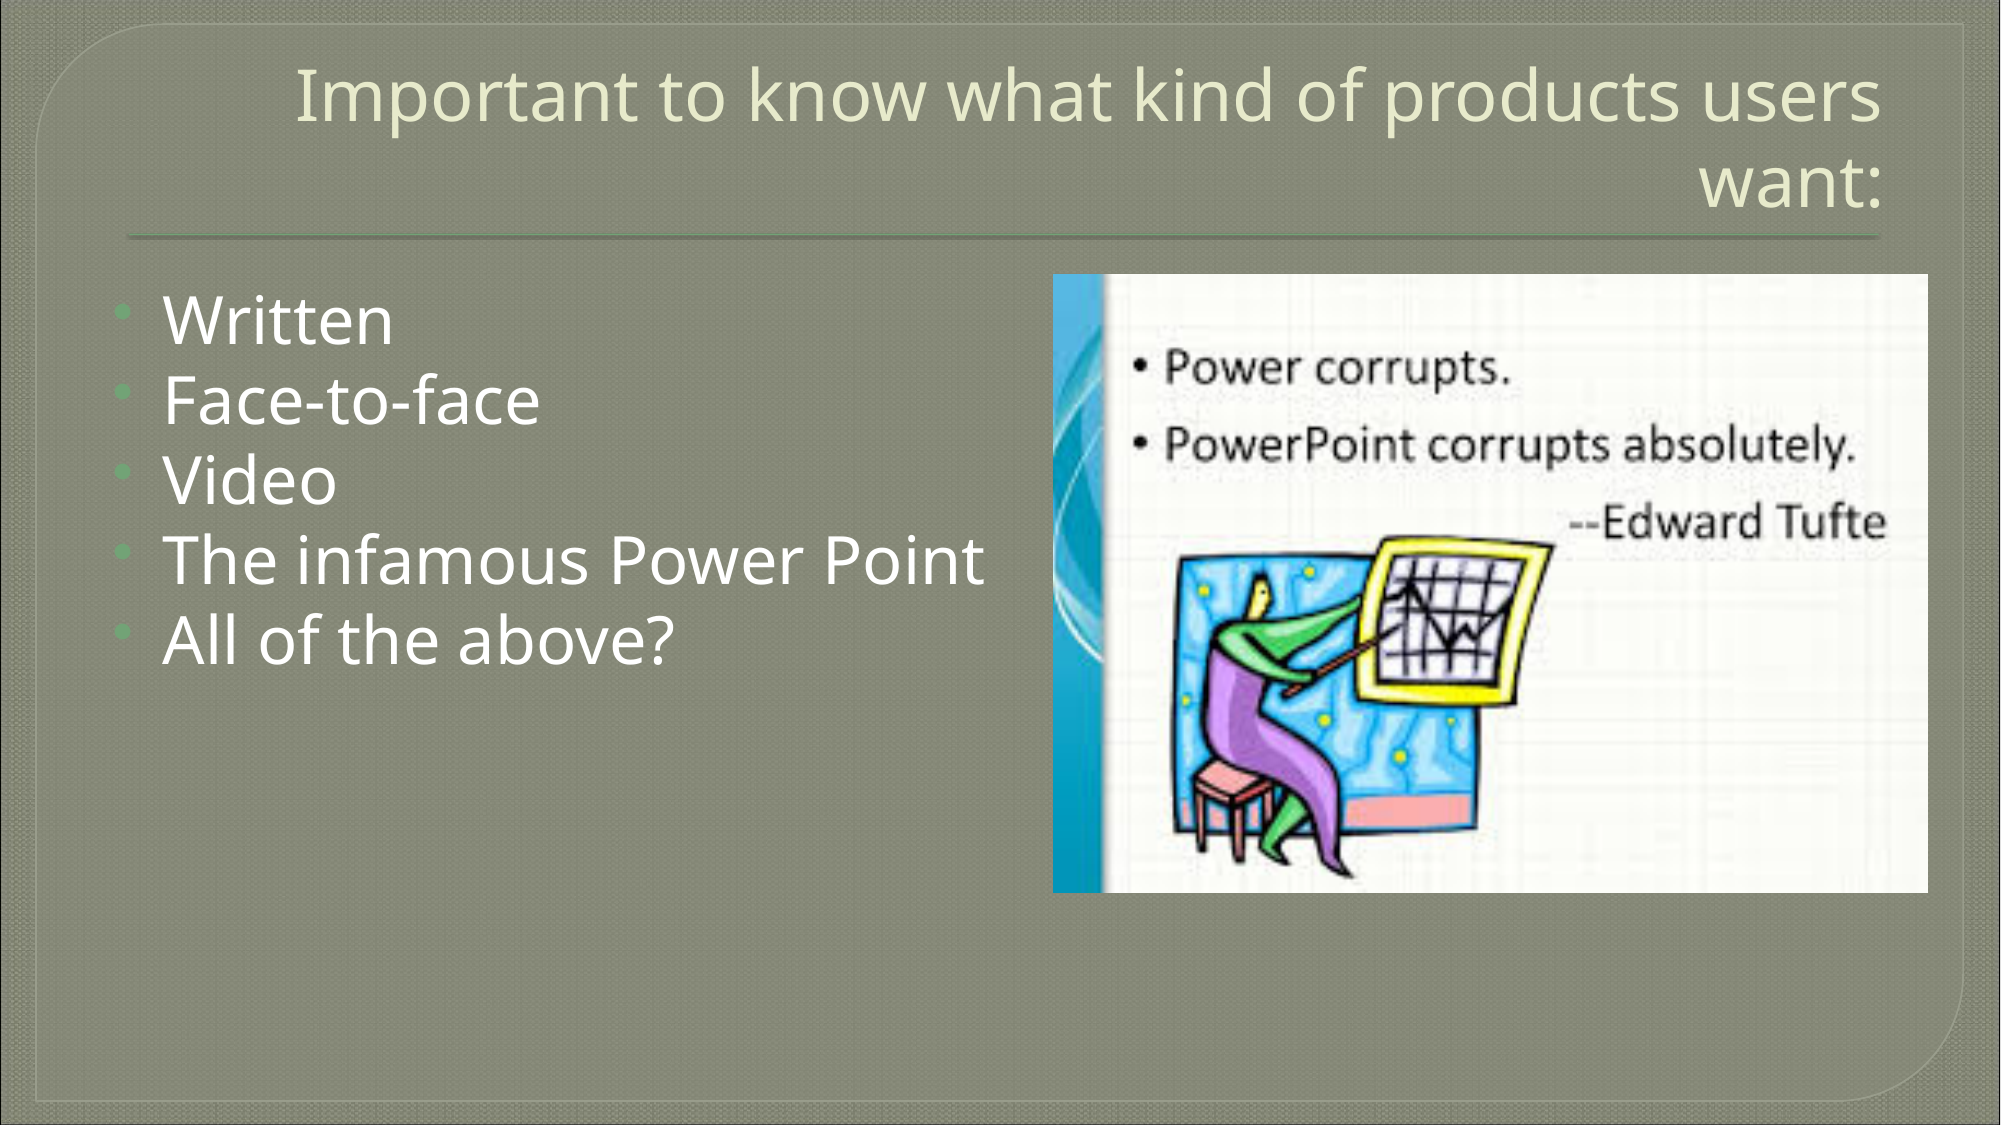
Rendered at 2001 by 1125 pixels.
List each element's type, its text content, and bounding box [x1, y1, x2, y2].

title Important to know what kind of products users want: [99, 41, 1900, 230]
list Written Face-to-face Video The infamous Power Point All of the above? [99, 270, 1900, 1013]
picture [0, 0, 2001, 1125]
